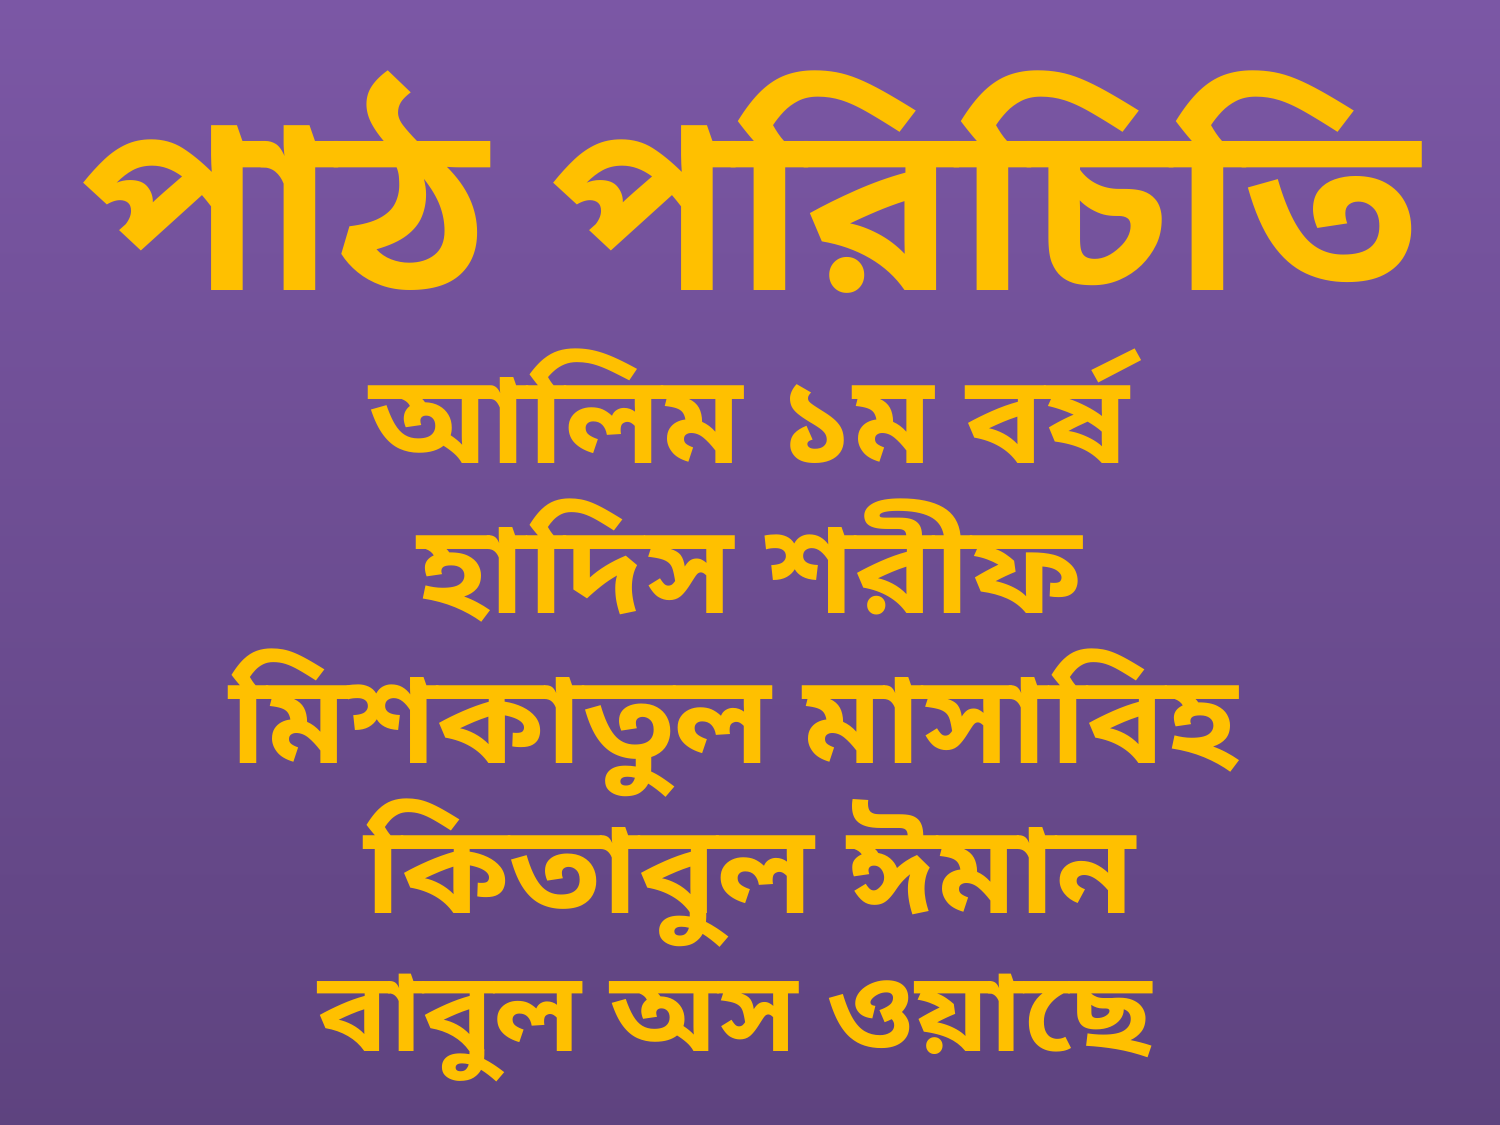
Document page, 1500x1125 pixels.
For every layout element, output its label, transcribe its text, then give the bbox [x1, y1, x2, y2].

text_box পাঠ পরিচিতি আলিম ১ম বর্ষ হাদিস শরীফ মিশকাতুল মাসাবিহ কিতাবুল ঈমান বাবুল অস ওয়াছে [0, 0, 1500, 1125]
